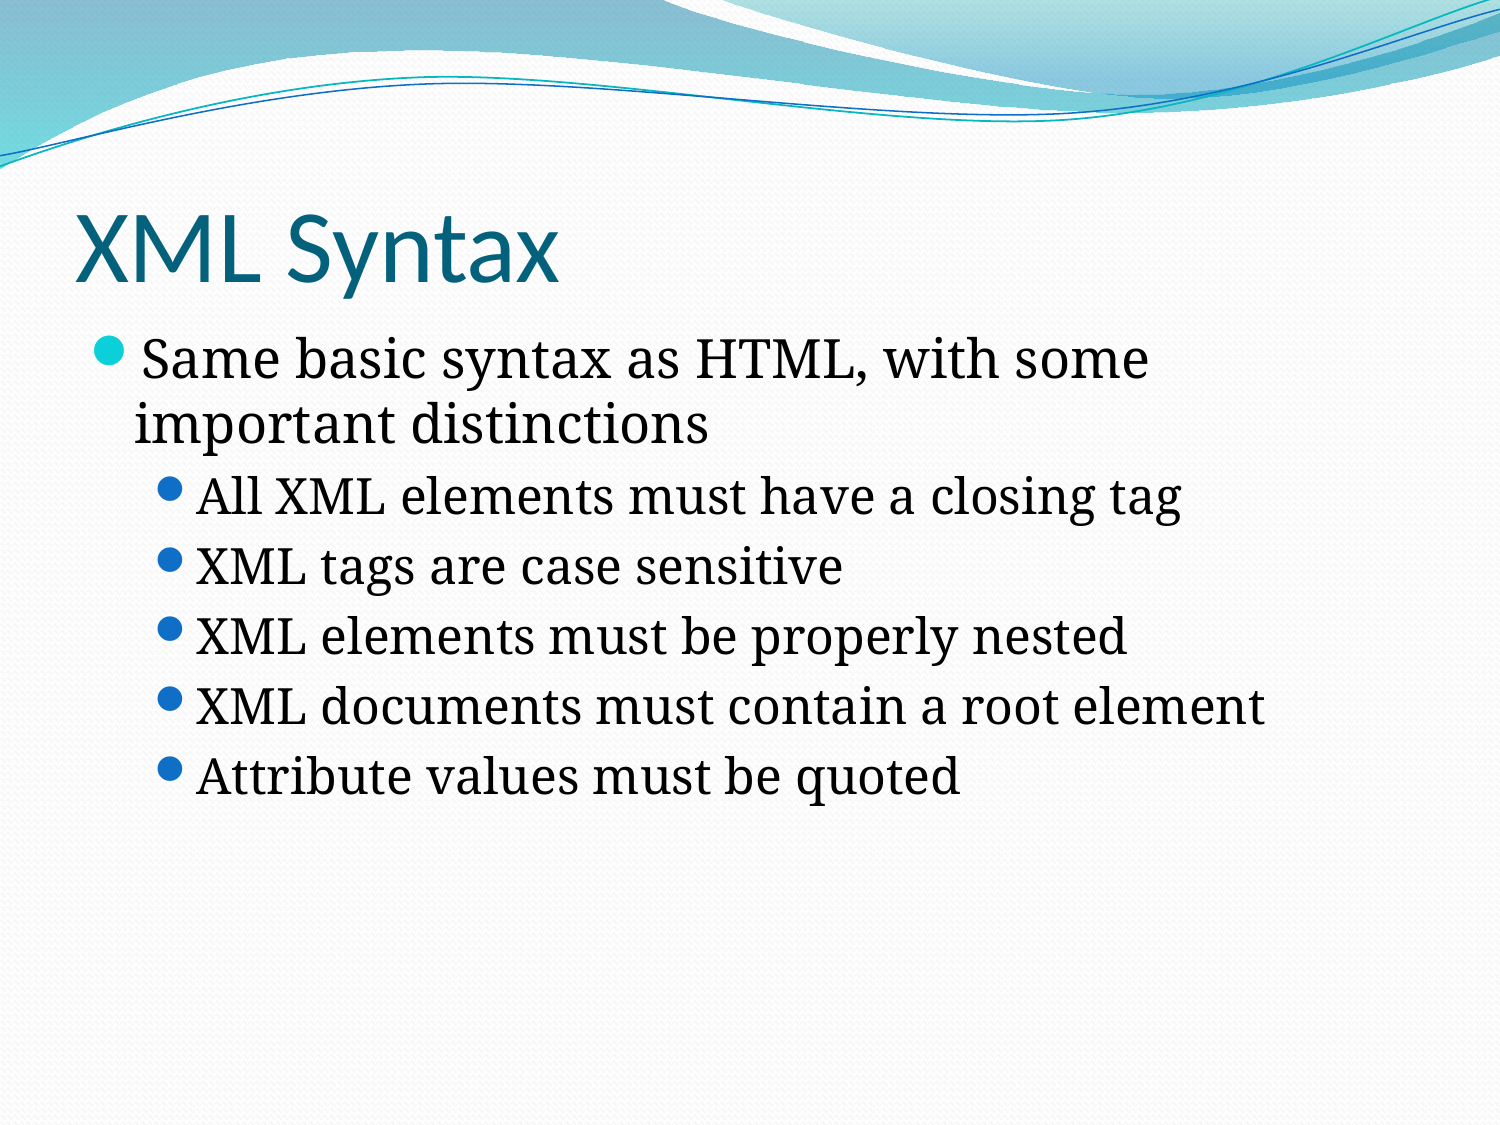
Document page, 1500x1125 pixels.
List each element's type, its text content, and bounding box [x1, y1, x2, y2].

title XML Syntax [75, 115, 1425, 303]
list Same basic syntax as HTML, with some important distinctions All XML elements must have a closing tag XML tags are case sensitive XML elements must be properly nested XML documents must contain a root element Attribute values must be quoted [75, 317, 1425, 1038]
